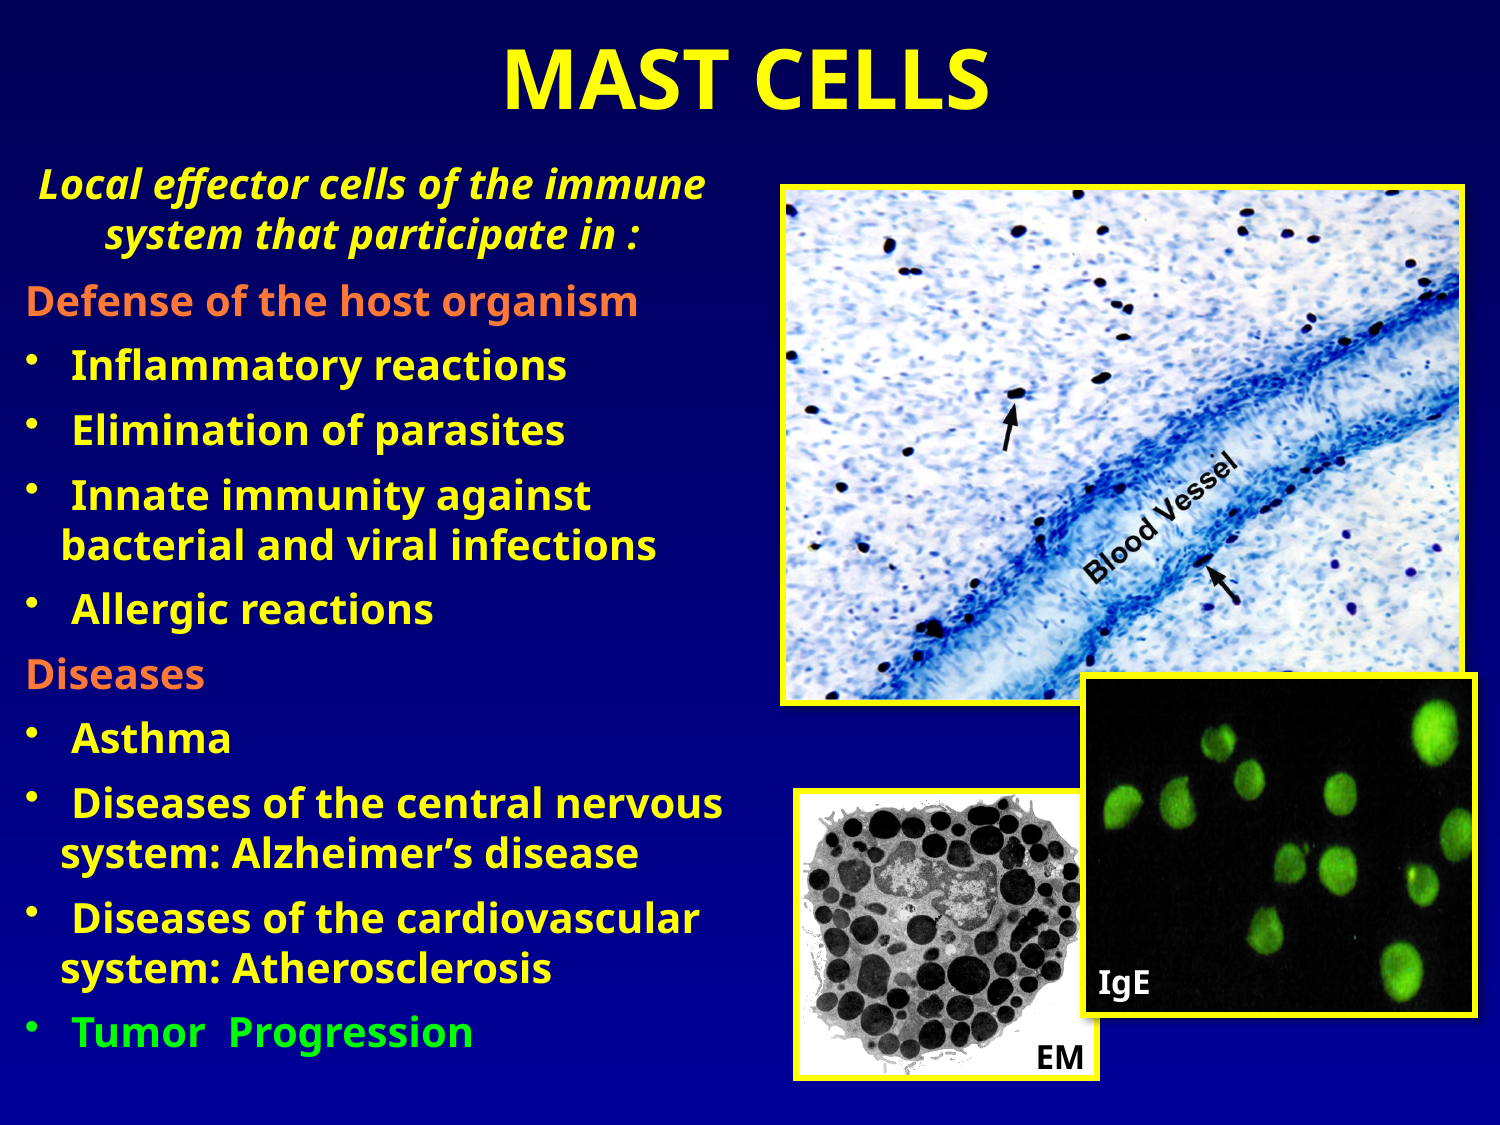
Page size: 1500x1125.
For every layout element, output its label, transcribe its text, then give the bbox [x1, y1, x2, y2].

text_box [785, 189, 1473, 1082]
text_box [0, 150, 767, 1098]
text_box MAST CELLS [486, 19, 1007, 134]
